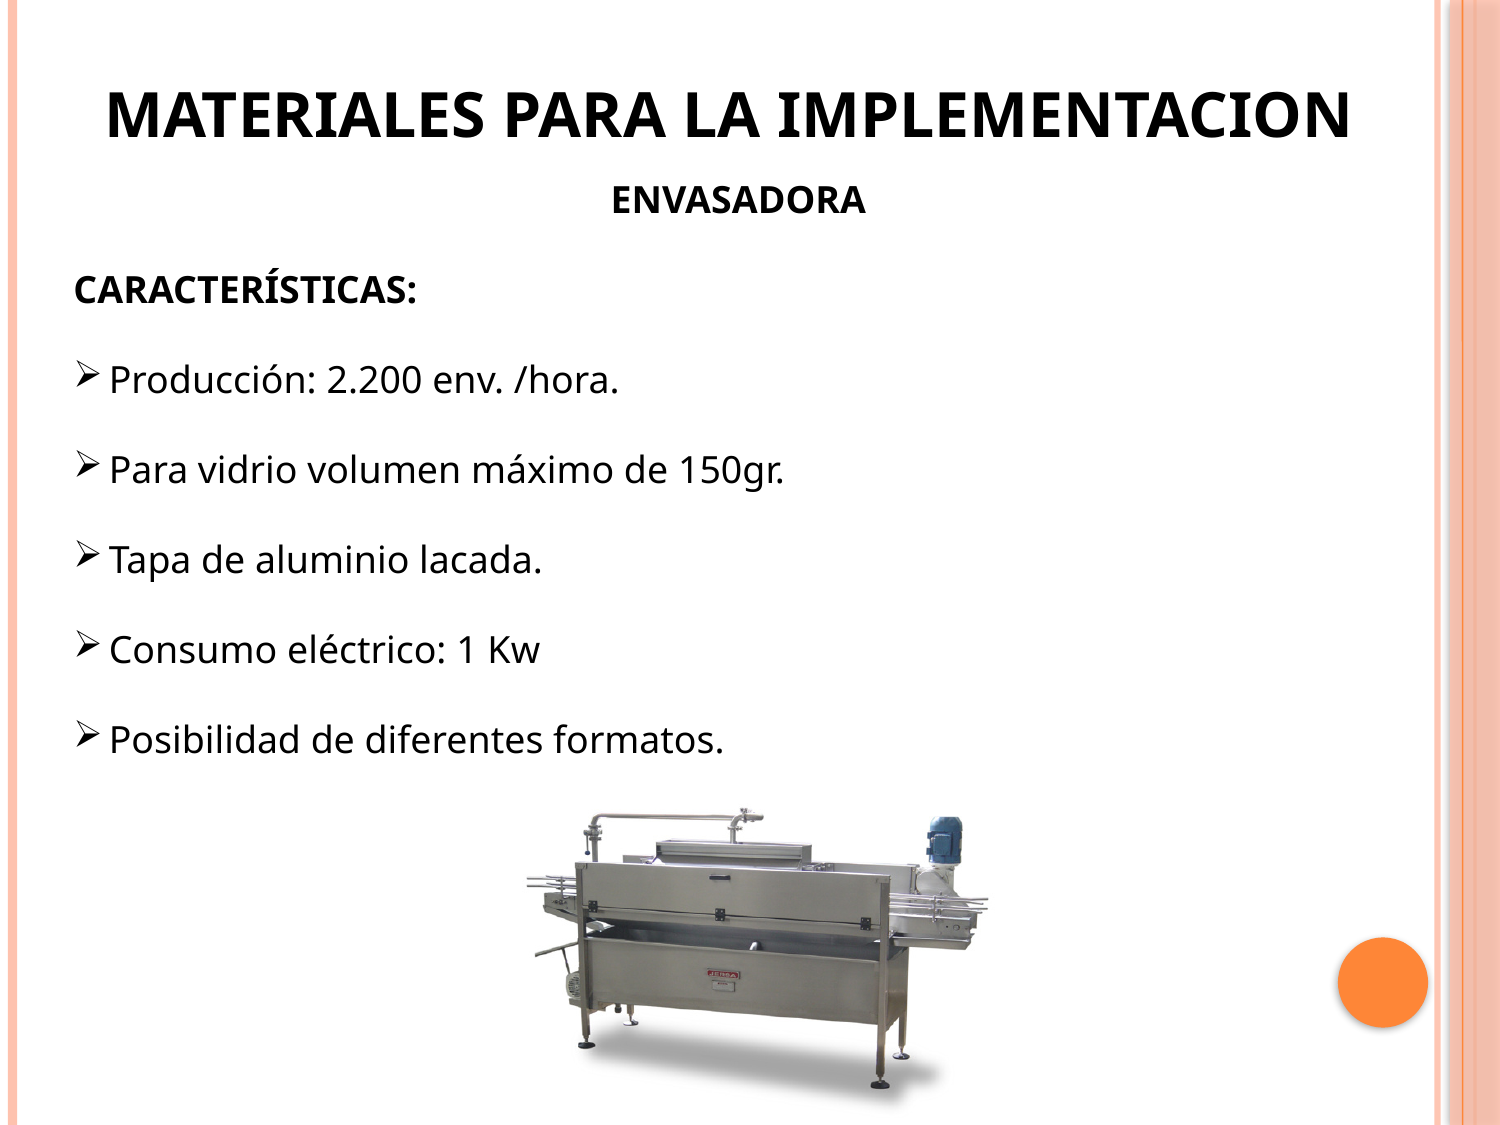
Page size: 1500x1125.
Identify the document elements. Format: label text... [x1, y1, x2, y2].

picture [515, 795, 1000, 1118]
text_box ENVASADORA Características: Producción: 2.200 env. /hora. Para vidrio volumen máximo de 150gr. Tapa de aluminio lacada. Consumo eléctrico: 1 Kw Posibilidad de diferentes formatos. [58, 123, 1418, 859]
title MATERIALES PARA LA IMPLEMENTACION [75, 45, 1383, 123]
